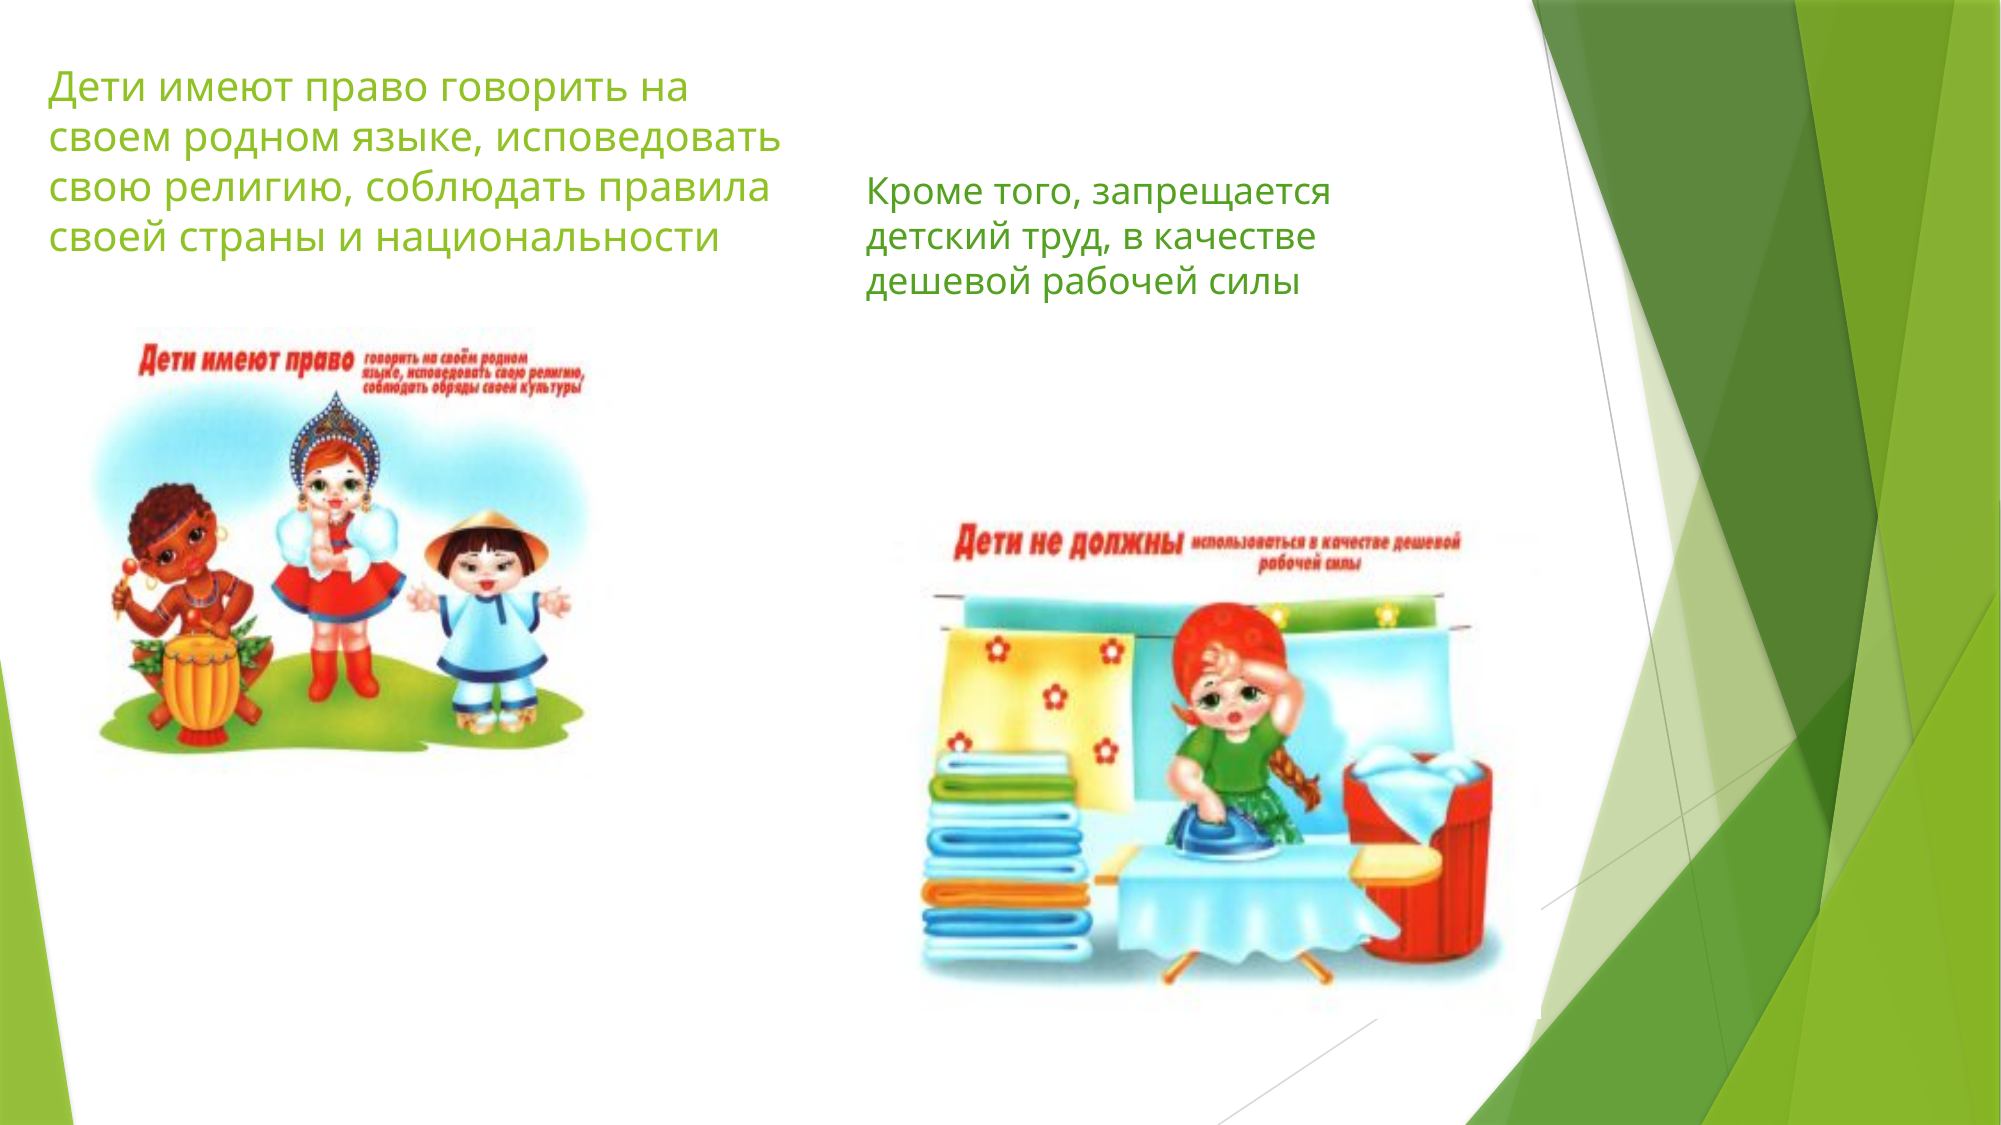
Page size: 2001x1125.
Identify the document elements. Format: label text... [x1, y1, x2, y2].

text_box Кроме того, запрещается детский труд, в качестве дешевой рабочей силы [851, 159, 1500, 309]
picture [885, 480, 1542, 1019]
title Дети имеют право говорить на своем родном языке, исповедовать свою религию, соблюдать правила своей страны и национальности [33, 51, 804, 328]
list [80, 327, 614, 781]
